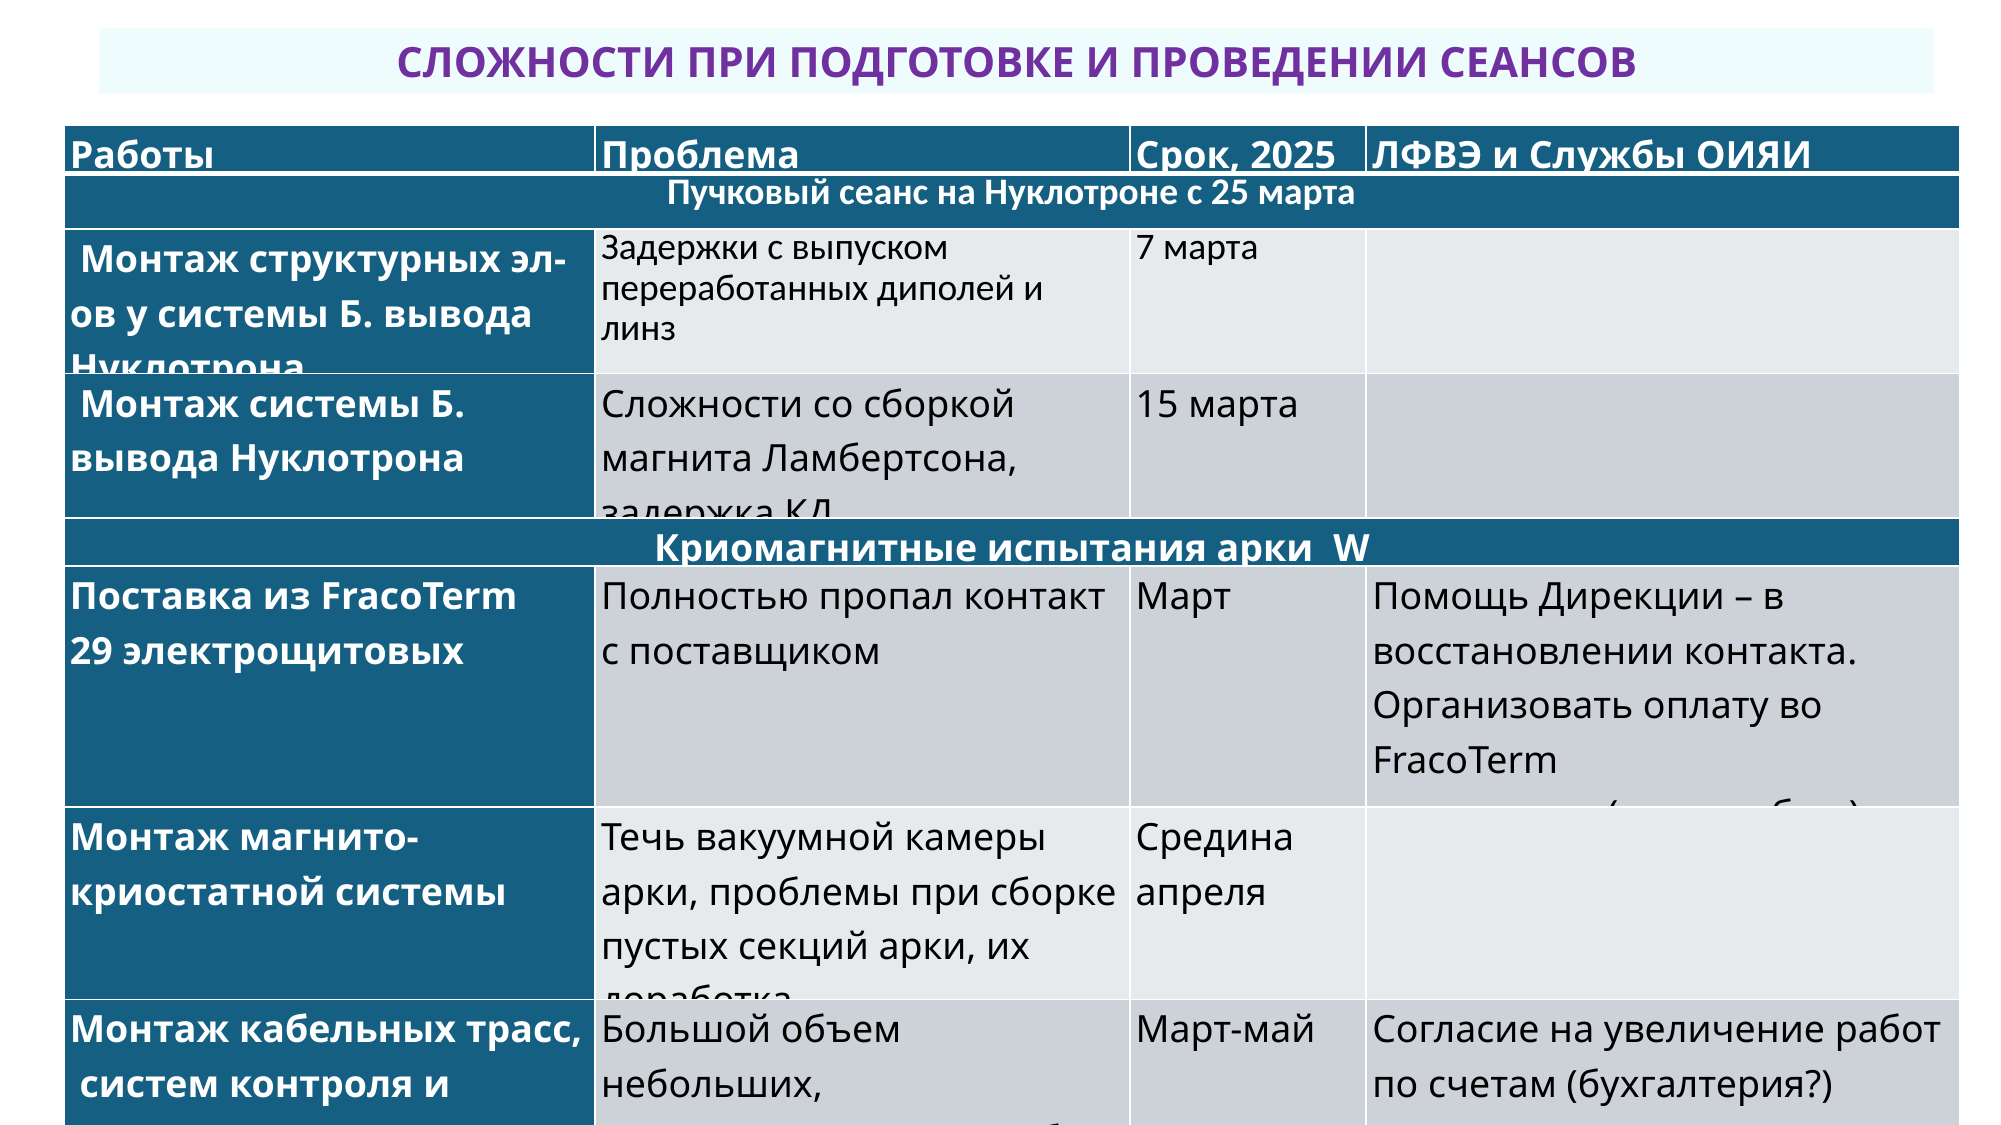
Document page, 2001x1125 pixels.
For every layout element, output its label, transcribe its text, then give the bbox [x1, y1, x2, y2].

table_cell Большой объем небольших, незапланированных работ, недоработанный проект. [596, 1000, 1129, 1125]
table_cell Помощь Дирекции – в восстановлении контакта. Организовать оплату во FracoTerm по договору (по гот. обор.) [1367, 567, 1959, 806]
table_header Работы [65, 126, 594, 171]
table_cell Задержки с выпуском переработанных диполей и линз [596, 230, 1129, 373]
table_cell Поставка из FracoTerm 29 электрощитовых [65, 567, 594, 806]
table_cell Согласие на увеличение работ по счетам (бухгалтерия?) [1367, 1000, 1959, 1125]
table_cell 15 марта [1131, 374, 1365, 517]
table_cell Полностью пропал контакт с поставщиком [596, 567, 1129, 806]
table_cell Монтаж кабельных трасс, систем контроля и управления ускорительного оборудования [65, 1000, 594, 1125]
table_cell Монтаж магнито-криостатной системы [65, 808, 594, 999]
table_cell Монтаж системы Б. вывода Нуклотрона [65, 374, 594, 517]
table_cell Средина апреля [1131, 808, 1365, 999]
table_header Срок, 2025 [1131, 126, 1365, 171]
table_header Проблема [596, 126, 1129, 171]
table_cell [1367, 808, 1959, 999]
table_header ЛФВЭ и Службы ОИЯИ [1367, 126, 1959, 171]
table_cell Март [1131, 567, 1365, 806]
table_cell Пучковый сеанс на Нуклотроне с 25 марта [65, 176, 1959, 228]
table_cell [1367, 374, 1959, 517]
table_cell Криомагнитные испытания арки W [65, 519, 1959, 565]
table_cell Течь вакуумной камеры арки, проблемы при сборке пустых секций арки, их доработка. [596, 808, 1129, 999]
table_cell Сложности со сборкой магнита Ламбертсона, задержка КД [596, 374, 1129, 517]
table_cell [1367, 230, 1959, 373]
table_cell Март-май [1131, 1000, 1365, 1125]
table_cell Монтаж структурных эл-ов у системы Б. вывода Нуклотрона [65, 230, 594, 373]
text_box СЛОЖНОСТИ ПРИ ПОДГОТОВКЕ И ПРОВЕДЕНИИ СЕАНСОВ [99, 28, 1934, 94]
table_cell 7 марта [1131, 230, 1365, 373]
